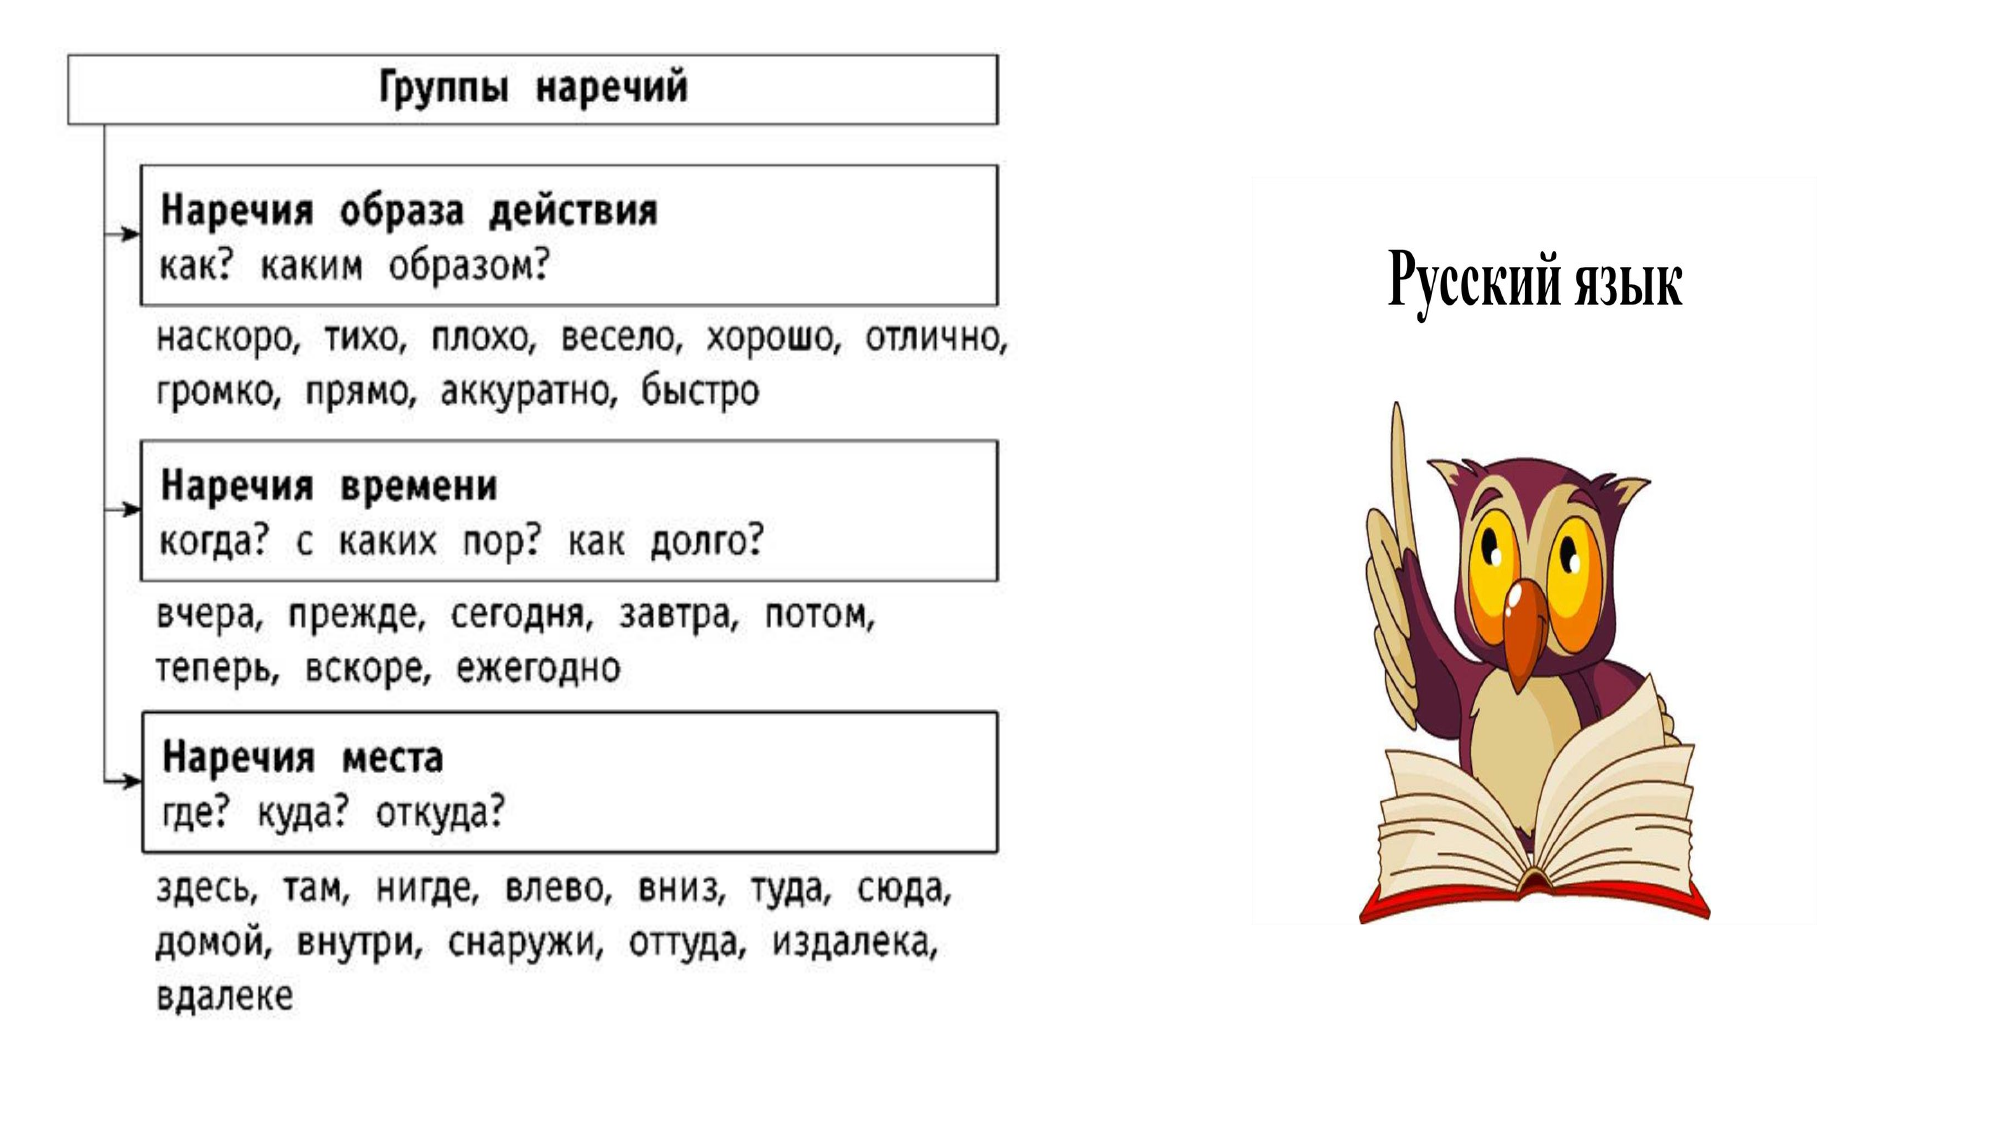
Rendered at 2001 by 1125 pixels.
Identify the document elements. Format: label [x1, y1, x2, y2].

picture [55, 47, 1018, 1026]
picture [1251, 176, 1817, 925]
